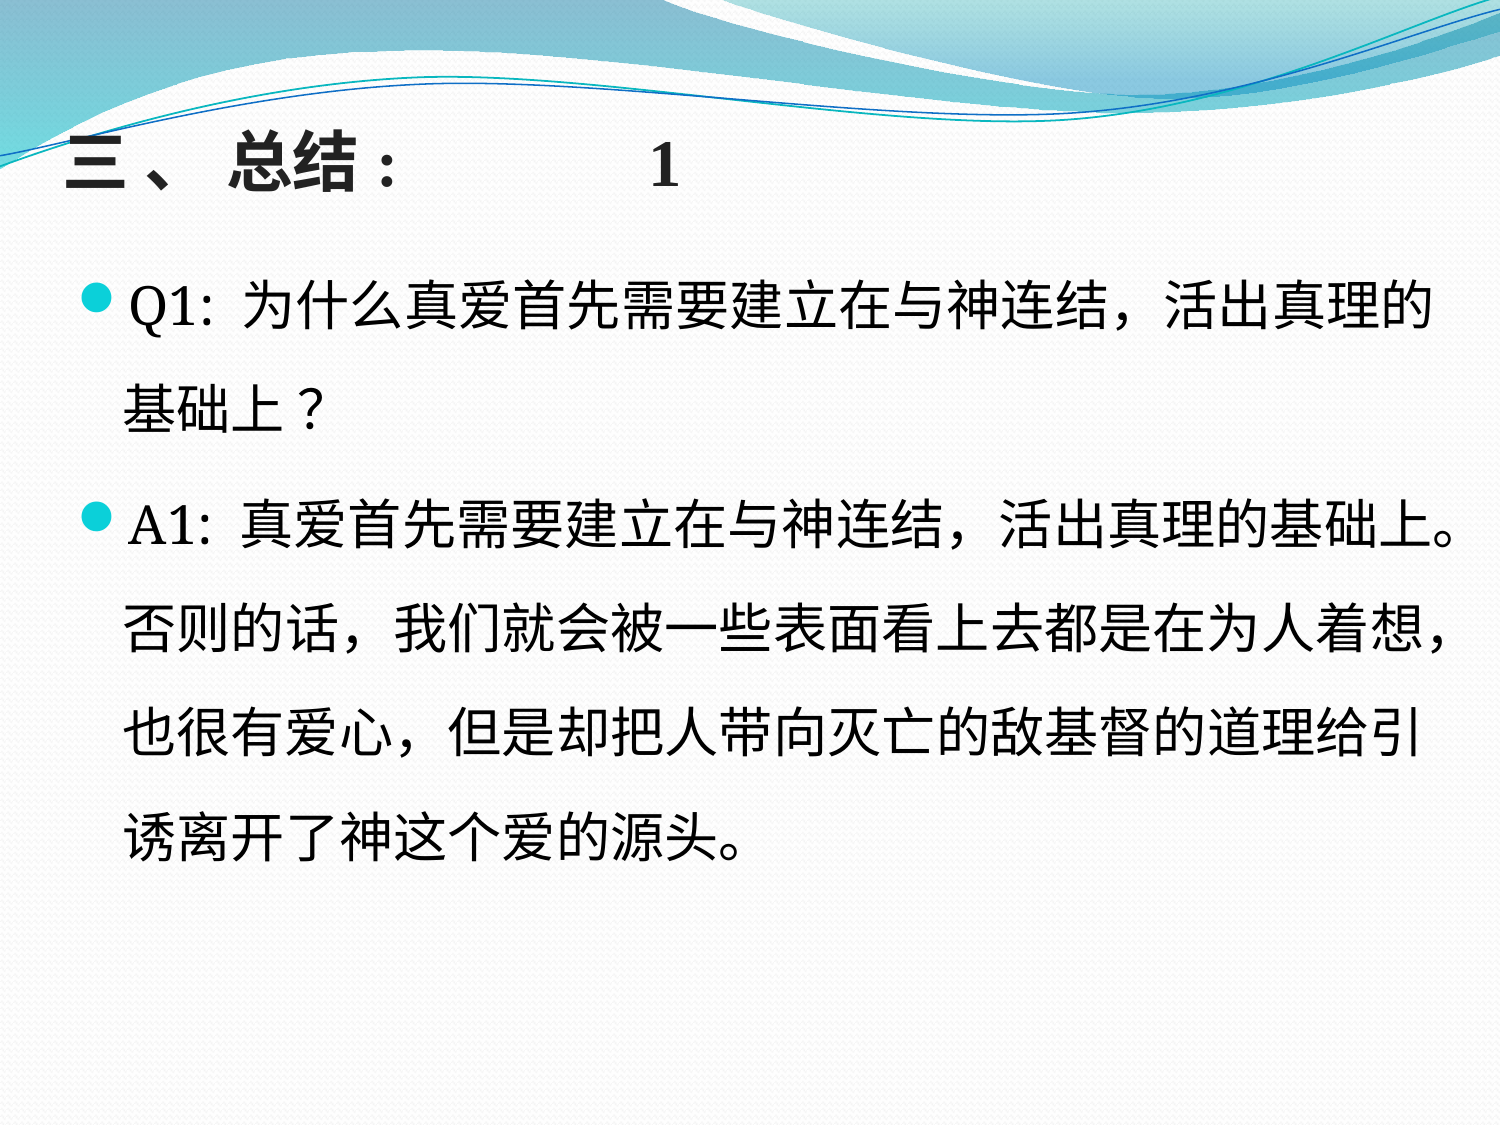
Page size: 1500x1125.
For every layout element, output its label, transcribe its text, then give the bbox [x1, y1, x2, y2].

title 三 、 总结: 1 [62, 87, 1413, 200]
list Q1: 为什么真爱首先需要建立在与神连结，活出真理的基础上 ？ A1: 真爱首先需要建立在与神连结，活出真理的基础上。否则的话，我们就会被一些表面看上去都是在为人着想，也很有爱心，但是却把人带向灭亡的敌基督的道理给引诱离开了神这个爱的源头。 [62, 224, 1450, 1050]
